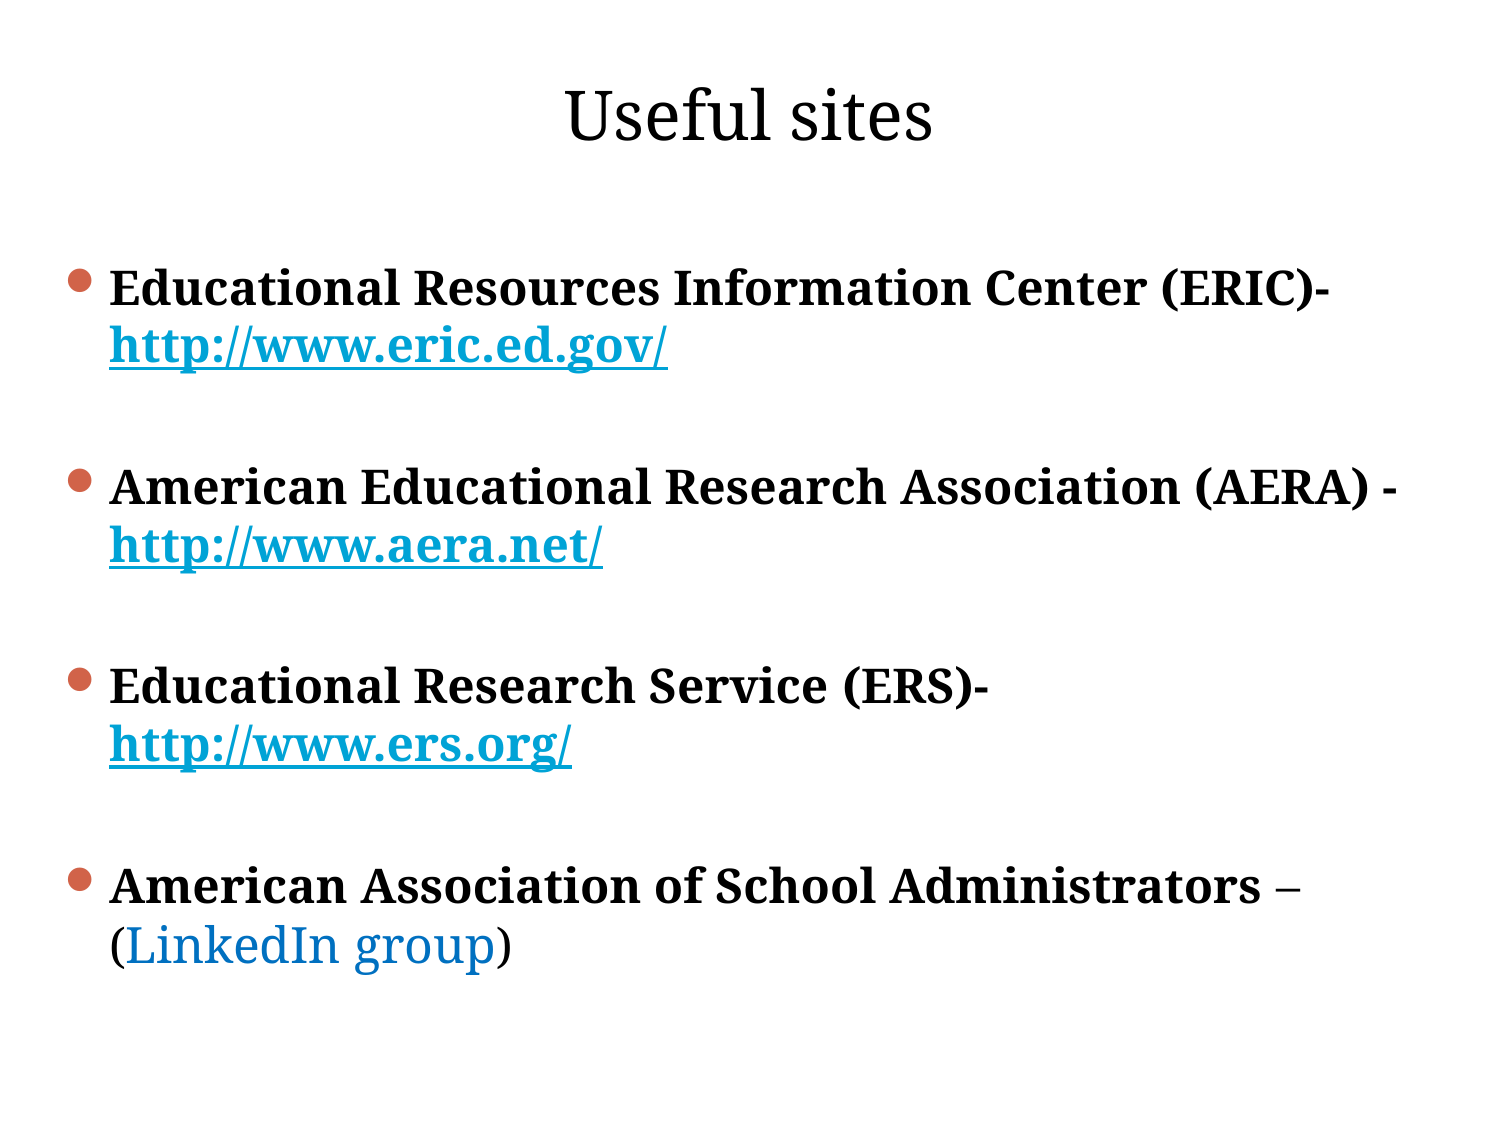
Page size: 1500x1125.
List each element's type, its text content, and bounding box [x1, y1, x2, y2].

title Useful sites [49, 37, 1450, 162]
list Educational Resources Information Center (ERIC)-http://www.eric.ed.gov/ American Educational Research Association (AERA) - http://www.aera.net/ Educational Research Service (ERS)- http://www.ers.org/ American Association of School Administrators – (LinkedIn group) [49, 249, 1450, 1005]
